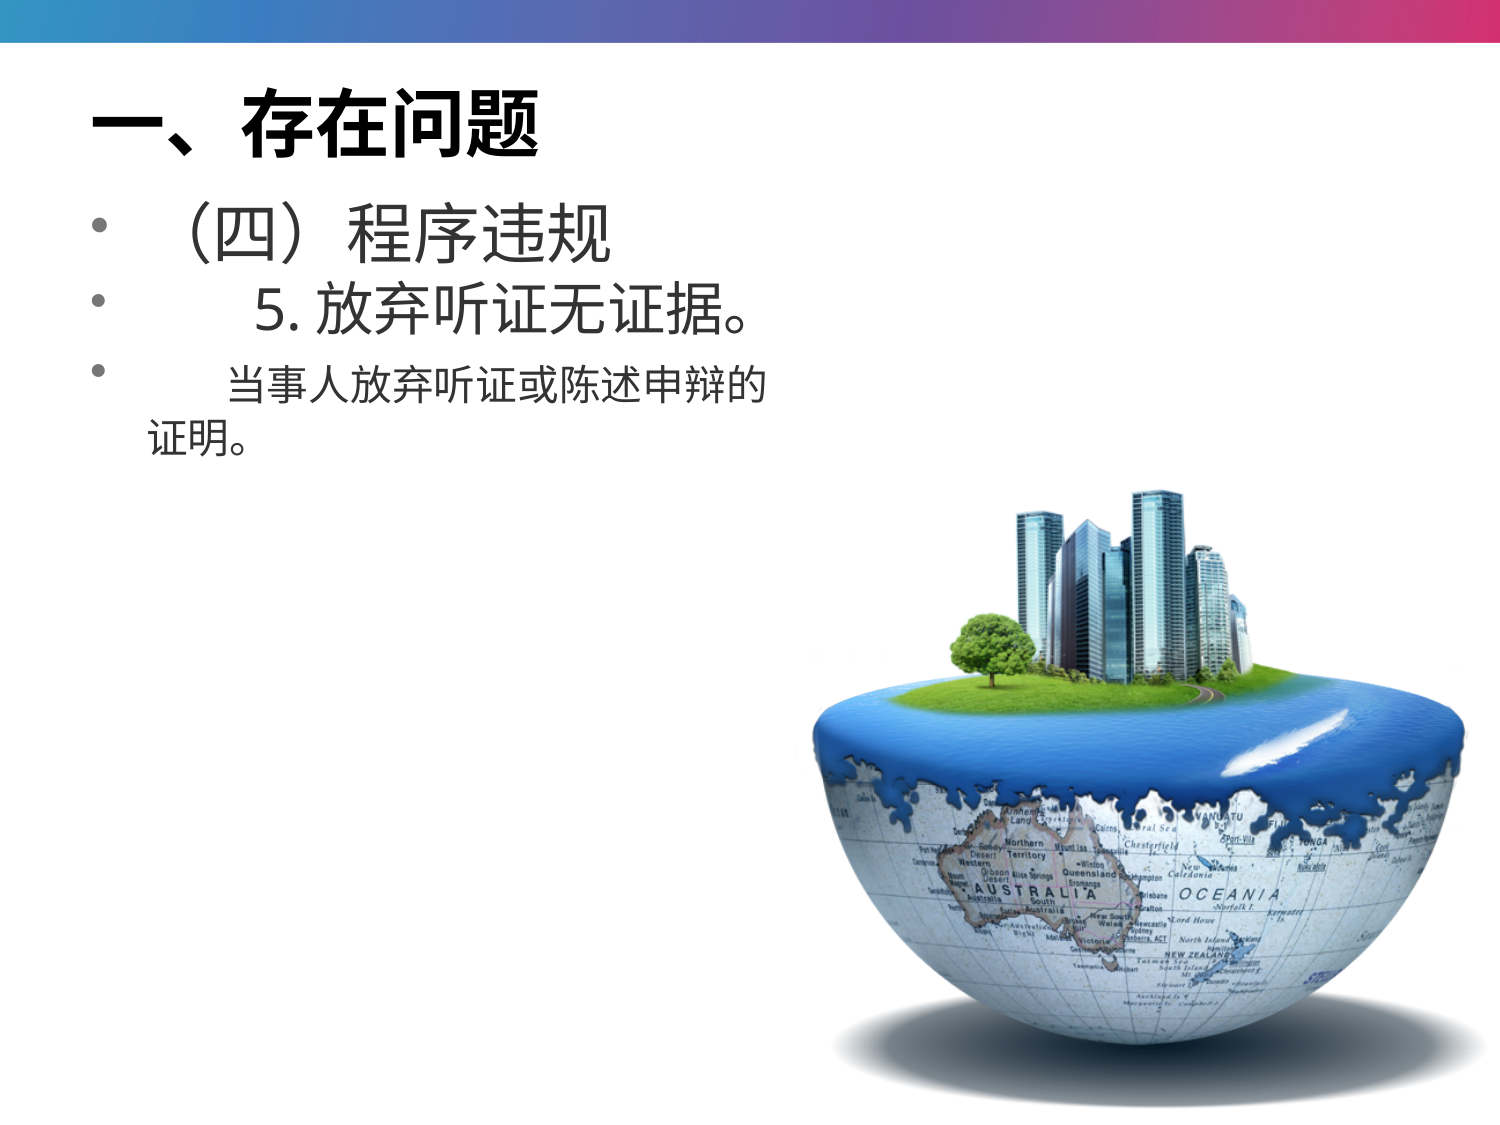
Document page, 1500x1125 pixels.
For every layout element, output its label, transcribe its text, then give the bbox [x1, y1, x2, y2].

picture [0, 0, 1500, 43]
picture [792, 478, 1495, 1118]
list （四）程序违规 5.放弃听证无证据。 当事人放弃听证或陈述申辩的证明。 [74, 184, 822, 1048]
title 一、存在问题 [74, 68, 1188, 257]
